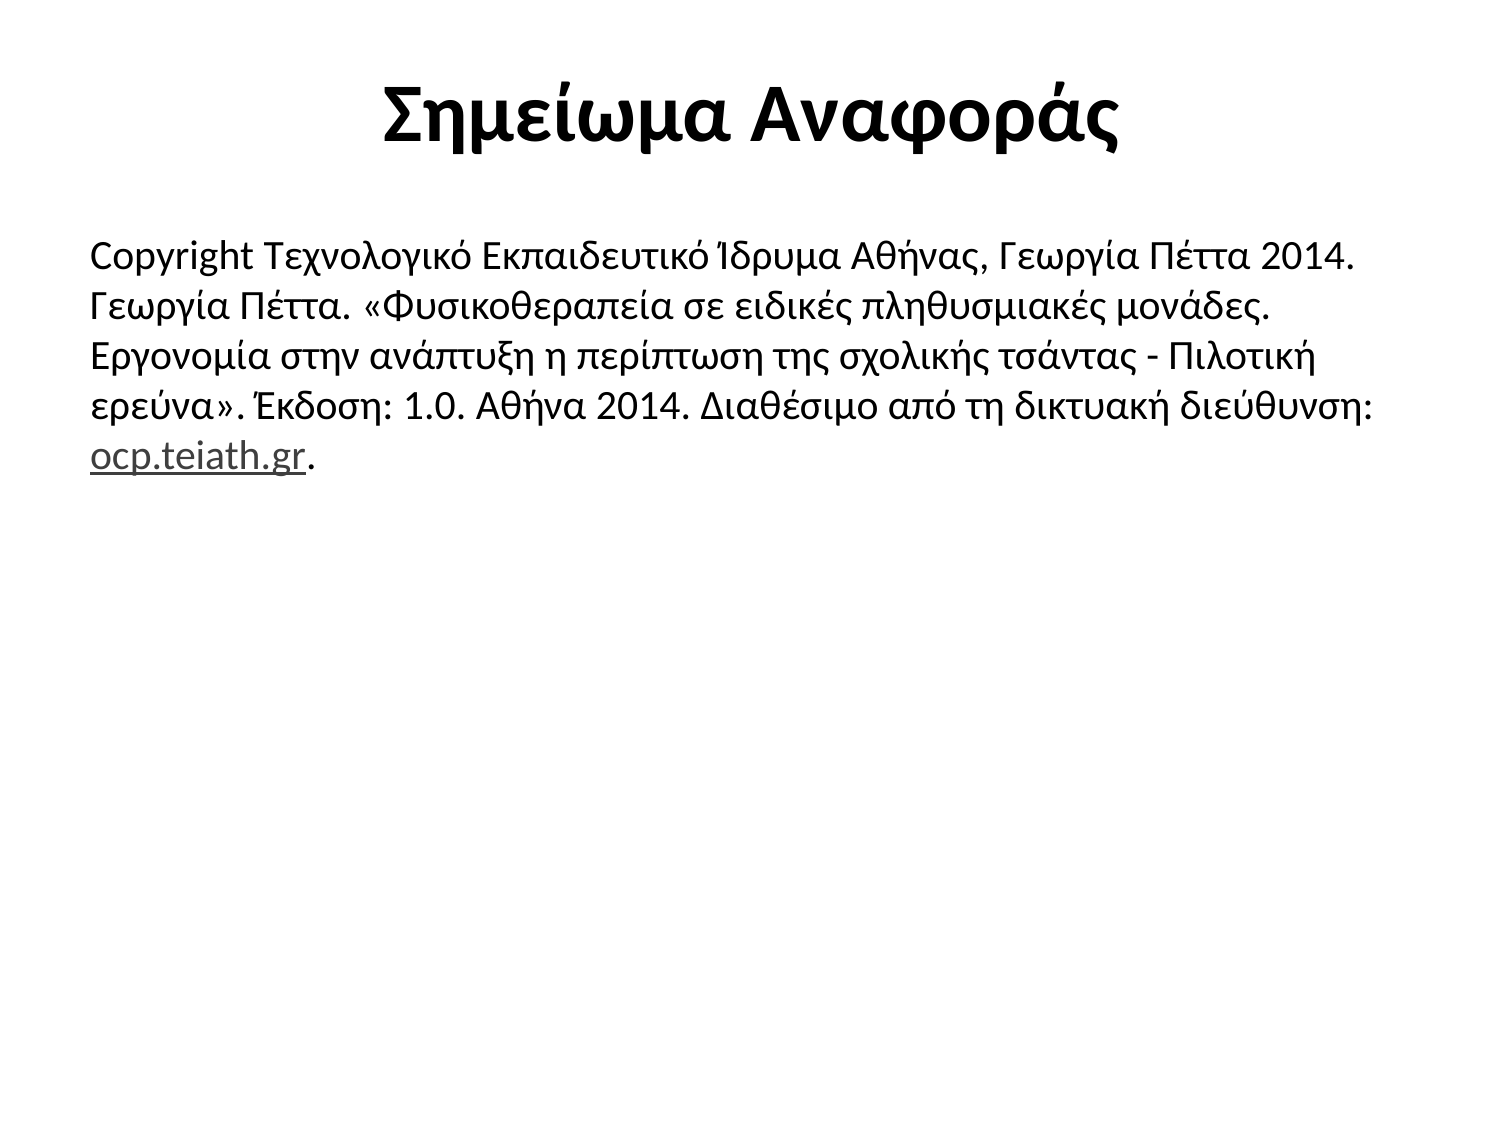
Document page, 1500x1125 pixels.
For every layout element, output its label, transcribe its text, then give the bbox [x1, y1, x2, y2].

list Copyright Τεχνολογικό Εκπαιδευτικό Ίδρυμα Αθήνας, Γεωργία Πέττα 2014. Γεωργία Πέττα. «Φυσικοθεραπεία σε ειδικές πληθυσμιακές μονάδες. Εργονομία στην ανάπτυξη η περίπτωση της σχολικής τσάντας - Πιλοτική ερεύνα». Έκδοση: 1.0. Αθήνα 2014. Διαθέσιμο από τη δικτυακή διεύθυνση: ocp.teiath.gr. [75, 219, 1425, 1024]
title Σημείωμα Αναφοράς [76, 19, 1427, 197]
